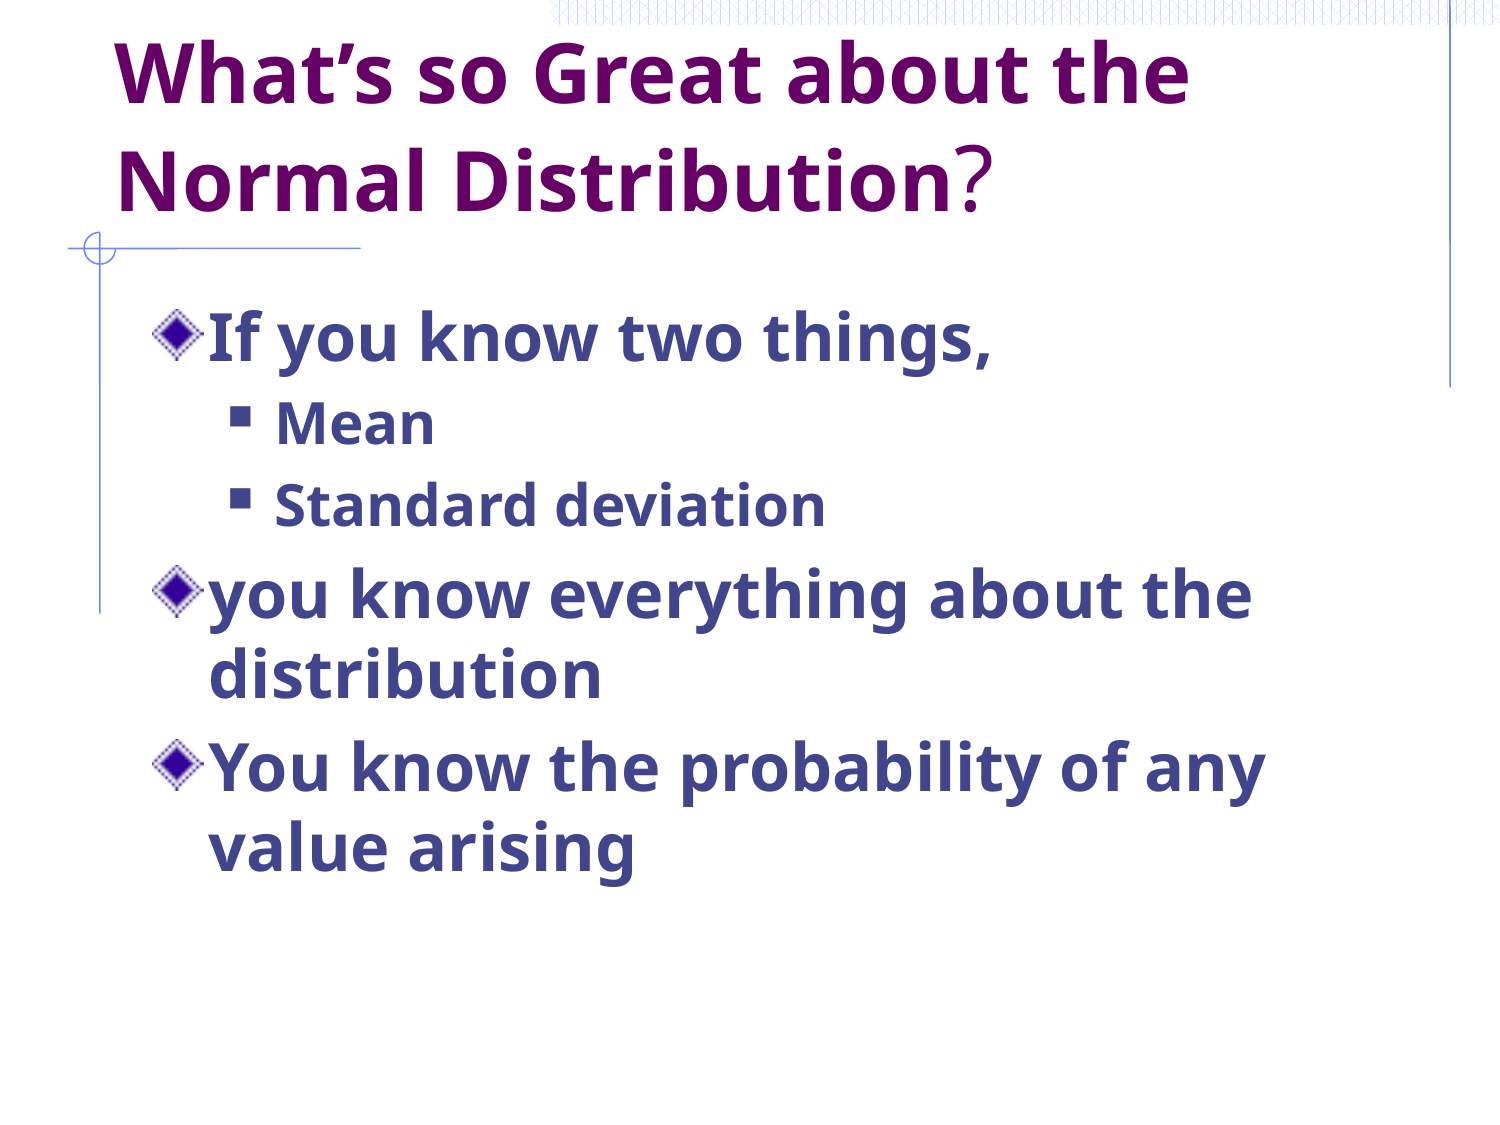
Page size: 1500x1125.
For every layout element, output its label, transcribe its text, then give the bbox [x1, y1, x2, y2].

title What’s so Great about the Normal Distribution? [99, 49, 1376, 238]
picture [152, 309, 204, 361]
list If you know two things, Mean Standard deviation you know everything about the distribution You know the probability of any value arising [137, 287, 1413, 1038]
picture [152, 565, 204, 618]
picture [152, 739, 204, 791]
